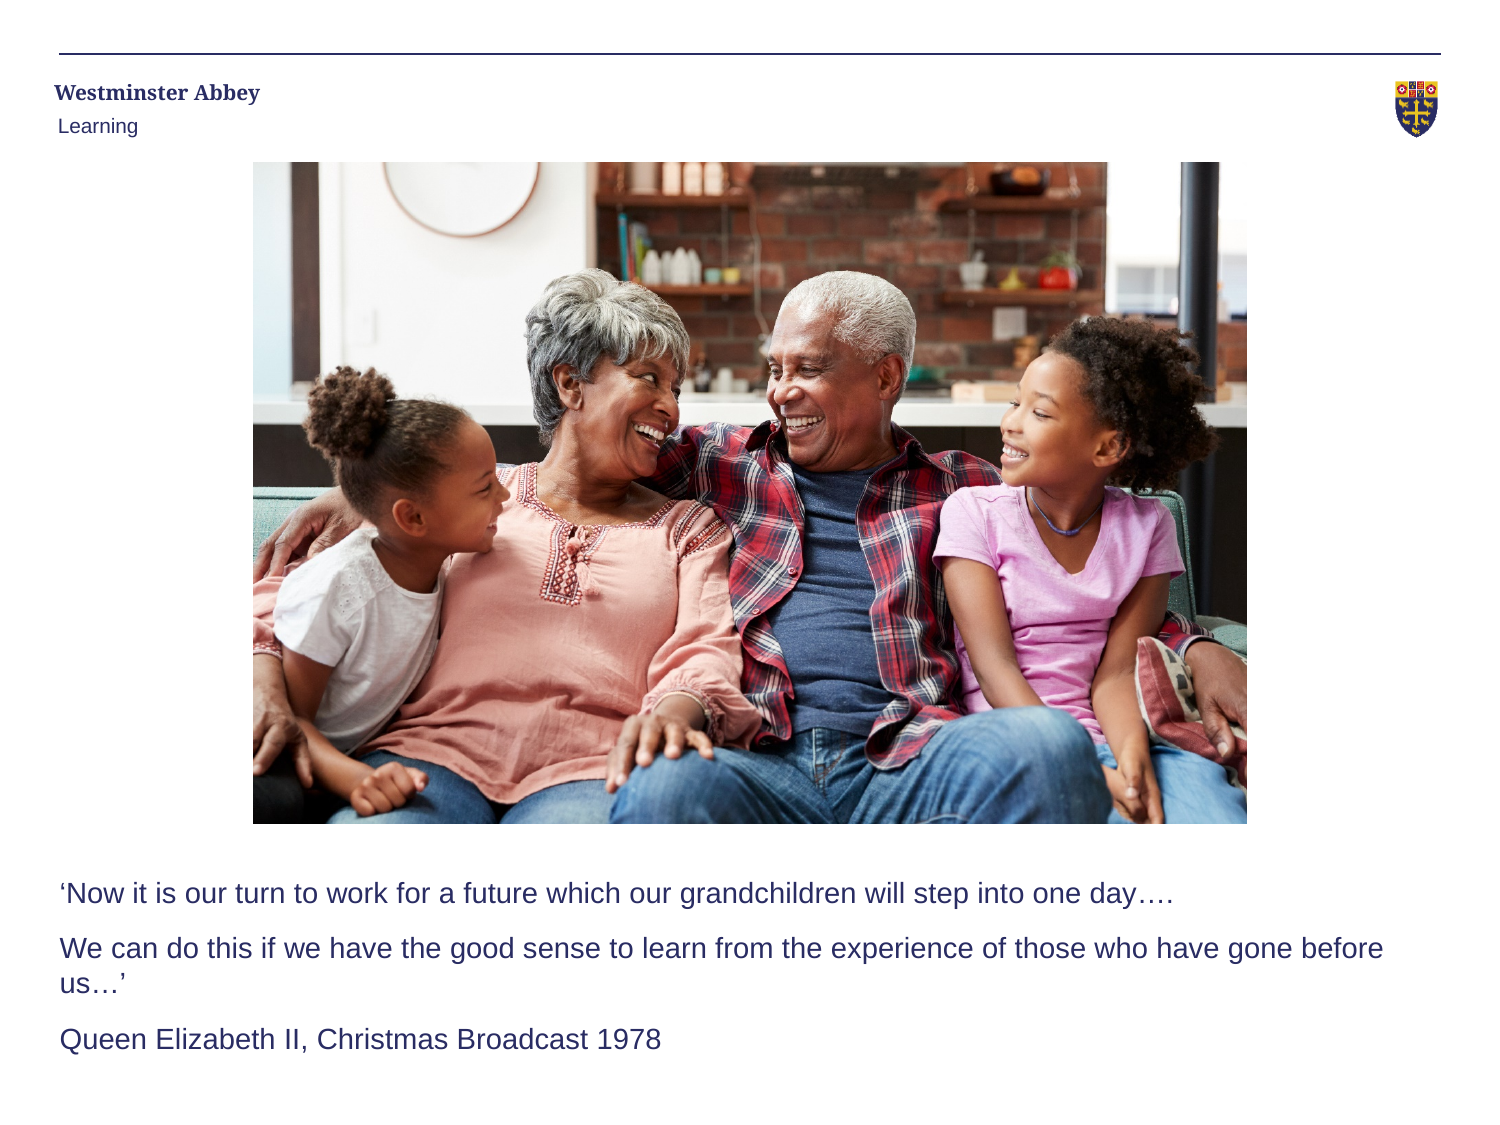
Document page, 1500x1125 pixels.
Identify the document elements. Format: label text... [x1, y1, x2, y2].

picture [1395, 81, 1438, 138]
text_box Learning [43, 105, 1036, 134]
picture [253, 162, 1247, 824]
text_box ‘Now it is our turn to work for a future which our grandchildren will step into one day…. We can do this if we have the good sense to learn from the experience of those who have gone before us…’ Queen Elizabeth II, Christmas Broadcast 1978 [59, 874, 1415, 1066]
